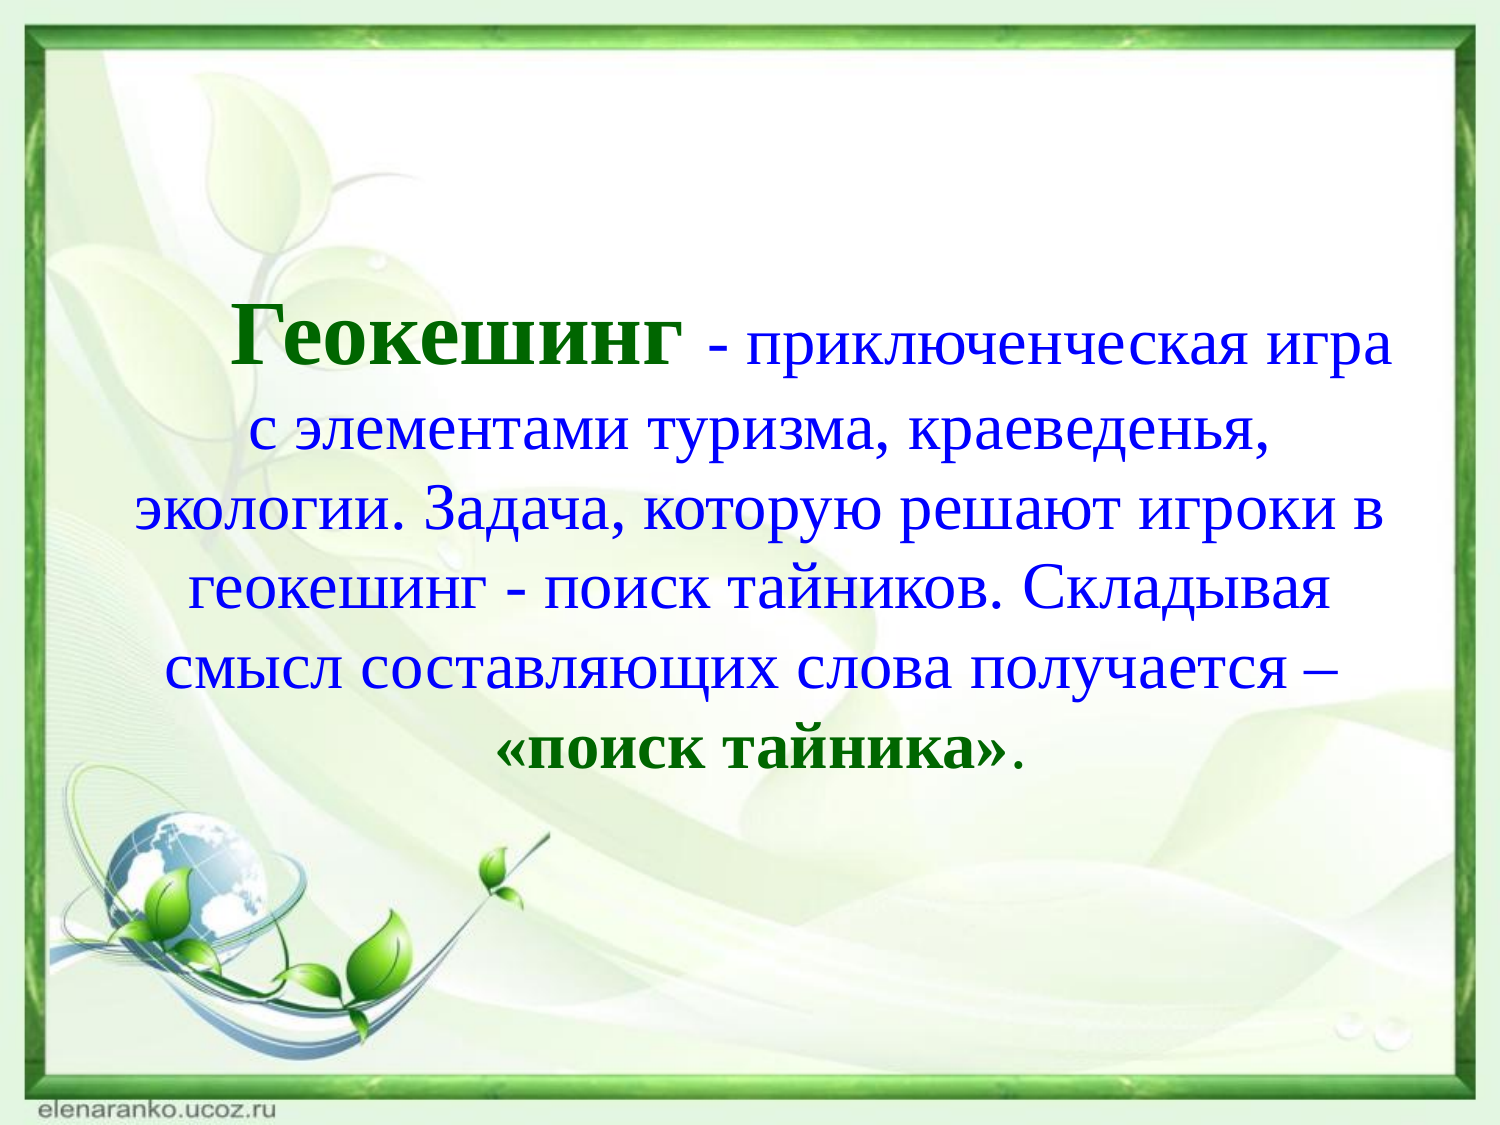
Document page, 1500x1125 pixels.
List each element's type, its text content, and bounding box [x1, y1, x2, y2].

picture [0, 0, 1500, 1125]
title Геокешинг - приключенческая игра с элементами туризма, краеведенья, экологии. Задача, которую решают игроки в геокешинг - поиск тайников. Складывая смысл составляющих слова получается – «поиск тайника». [81, 70, 1426, 985]
